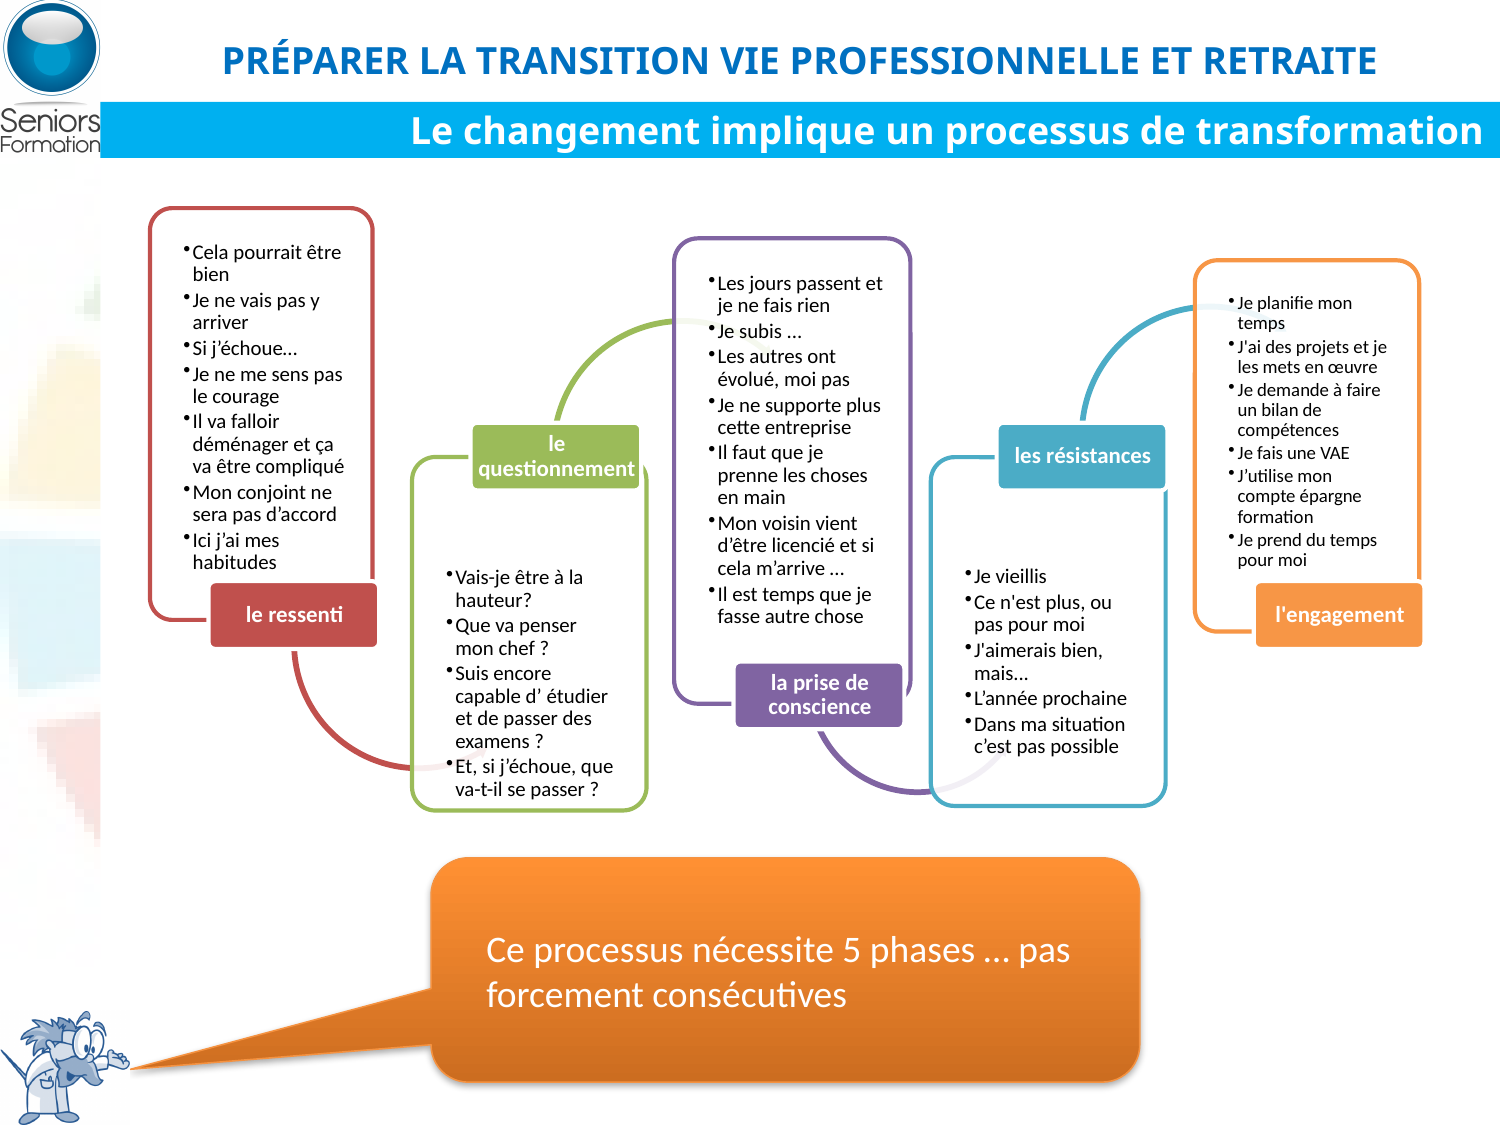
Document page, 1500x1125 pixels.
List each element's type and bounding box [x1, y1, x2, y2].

picture [0, 1010, 131, 1125]
text_box [149, 160, 1426, 912]
text_box [0, 0, 1500, 1125]
text_box [100, 184, 396, 1059]
